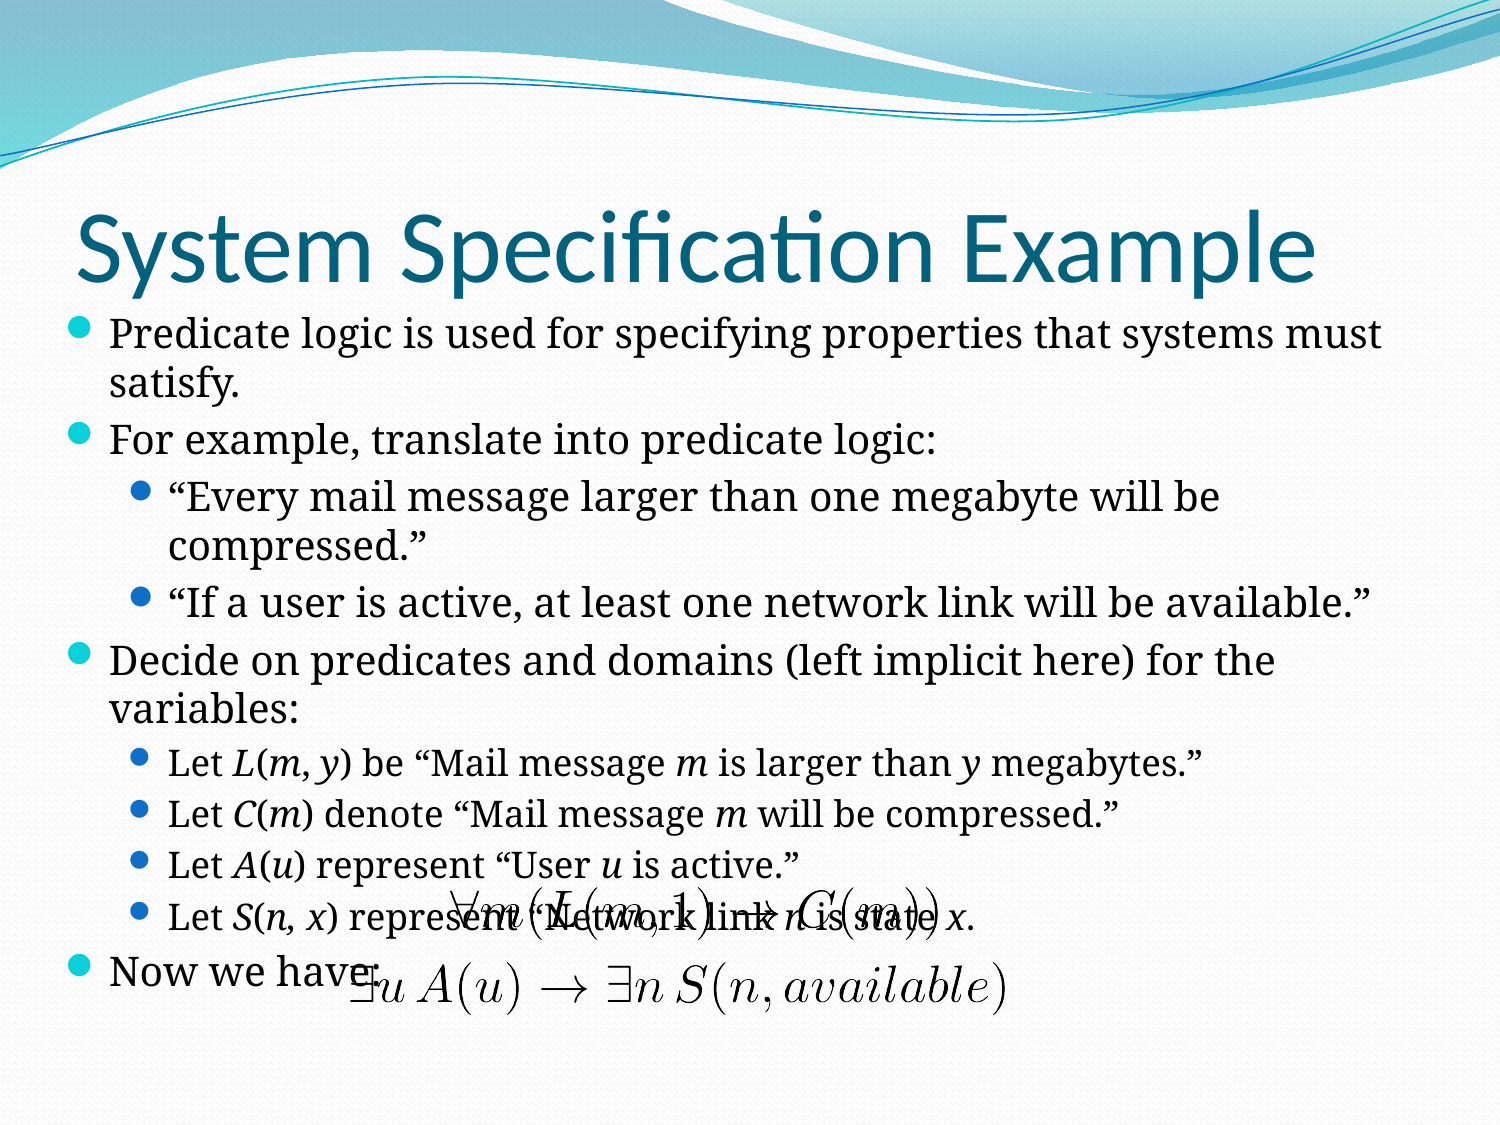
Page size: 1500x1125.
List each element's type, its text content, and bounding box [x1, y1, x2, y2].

title Negating Nested Quantifiers [442, 888, 943, 952]
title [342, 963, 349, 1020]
list Predicate logic is used for specifying properties that systems must satisfy. For example, translate into predicate logic: “Every mail message larger than one megabyte will be compressed.” “If a user is active, at least one network link will be available.” Decide on predicates and domains (left implicit here) for the variables: Let L(m, y) be “Mail message m is larger than y megabytes.” Let C(m) denote “Mail message m will be compressed.” Let A(u) represent “User u is active.” Let S(n, x) represent “Network link n is state x. Now we have: [50, 299, 1400, 1020]
picture [349, 962, 1005, 1015]
title System Specification Example [75, 115, 1425, 303]
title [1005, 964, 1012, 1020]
picture [449, 887, 939, 940]
